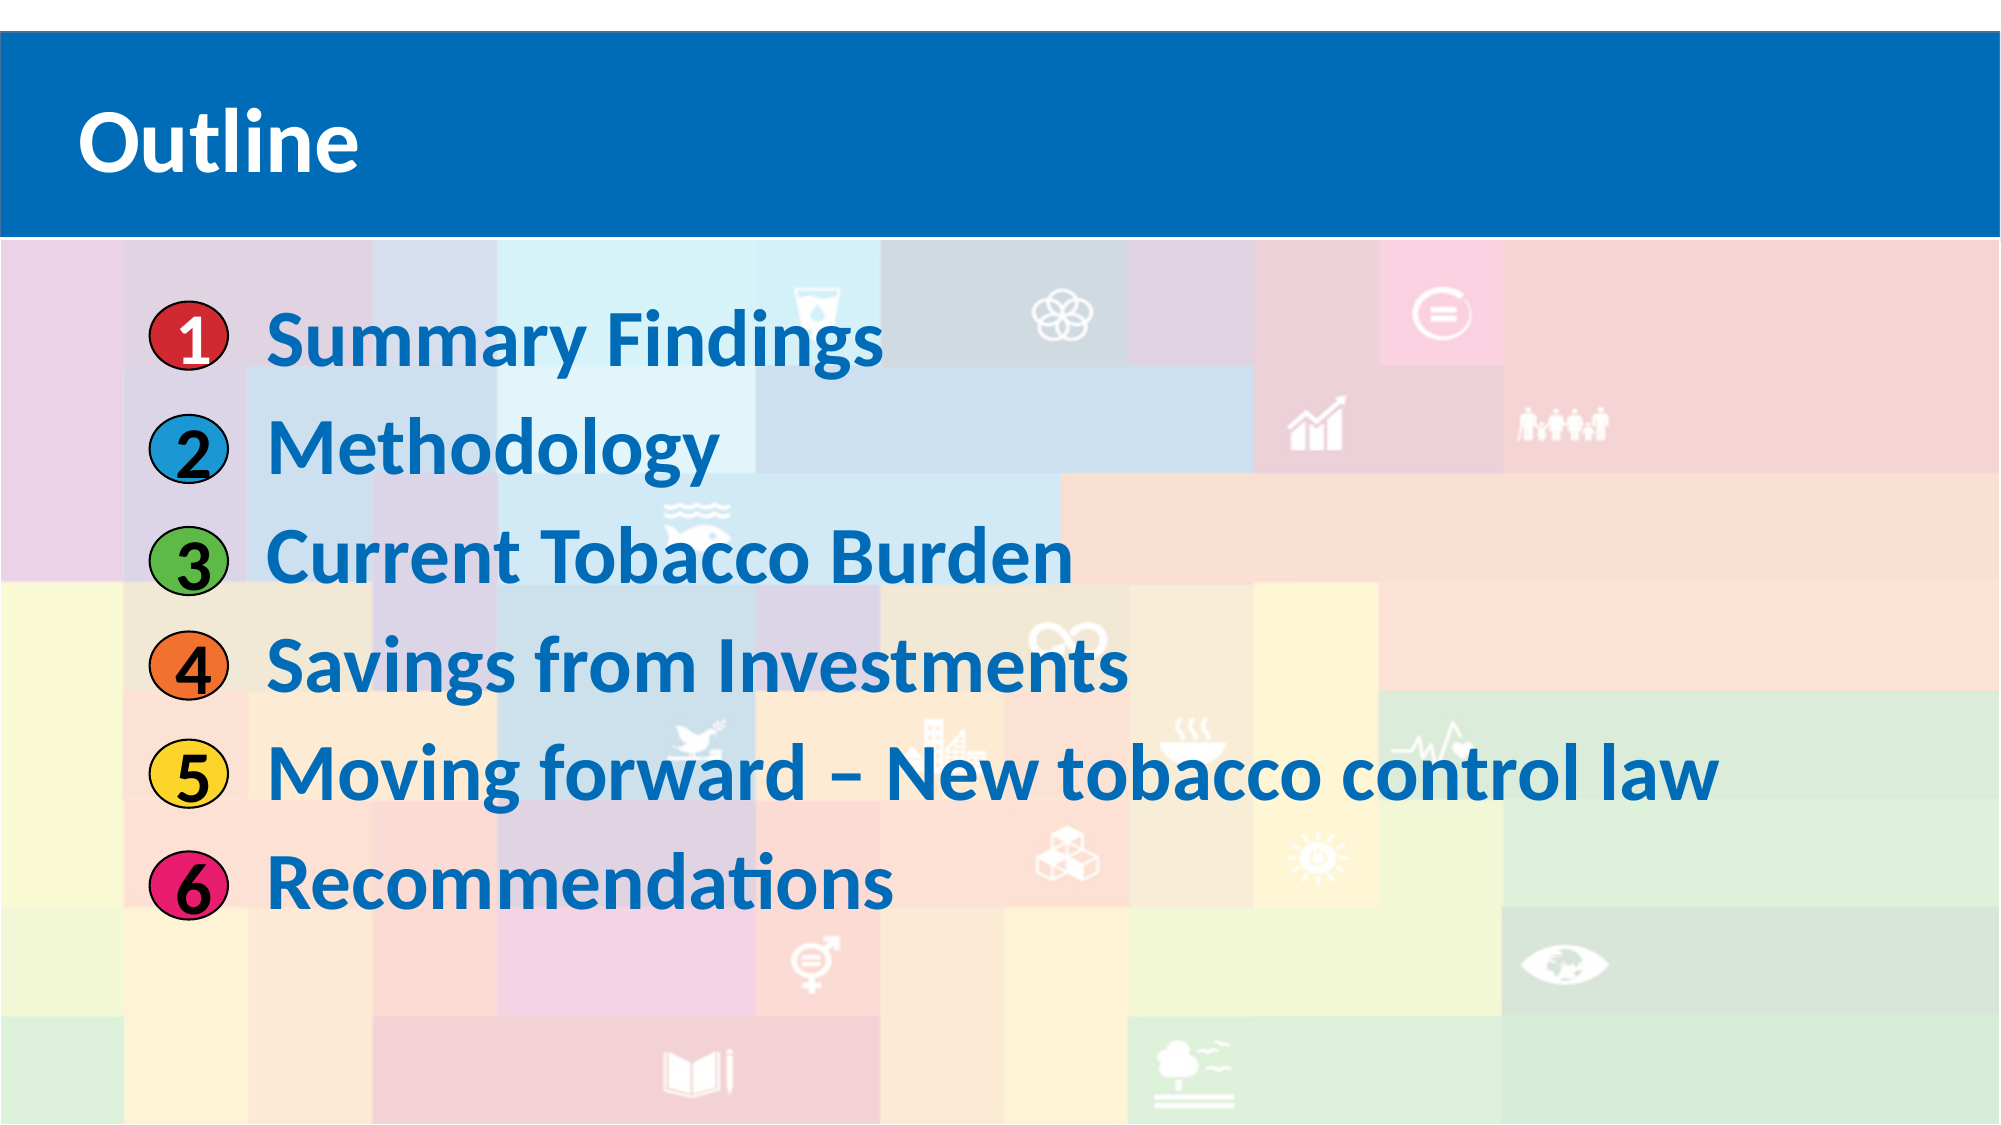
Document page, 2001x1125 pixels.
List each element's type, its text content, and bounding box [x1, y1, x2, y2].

title Outline [63, 34, 1789, 238]
picture [0, 238, 2000, 1125]
